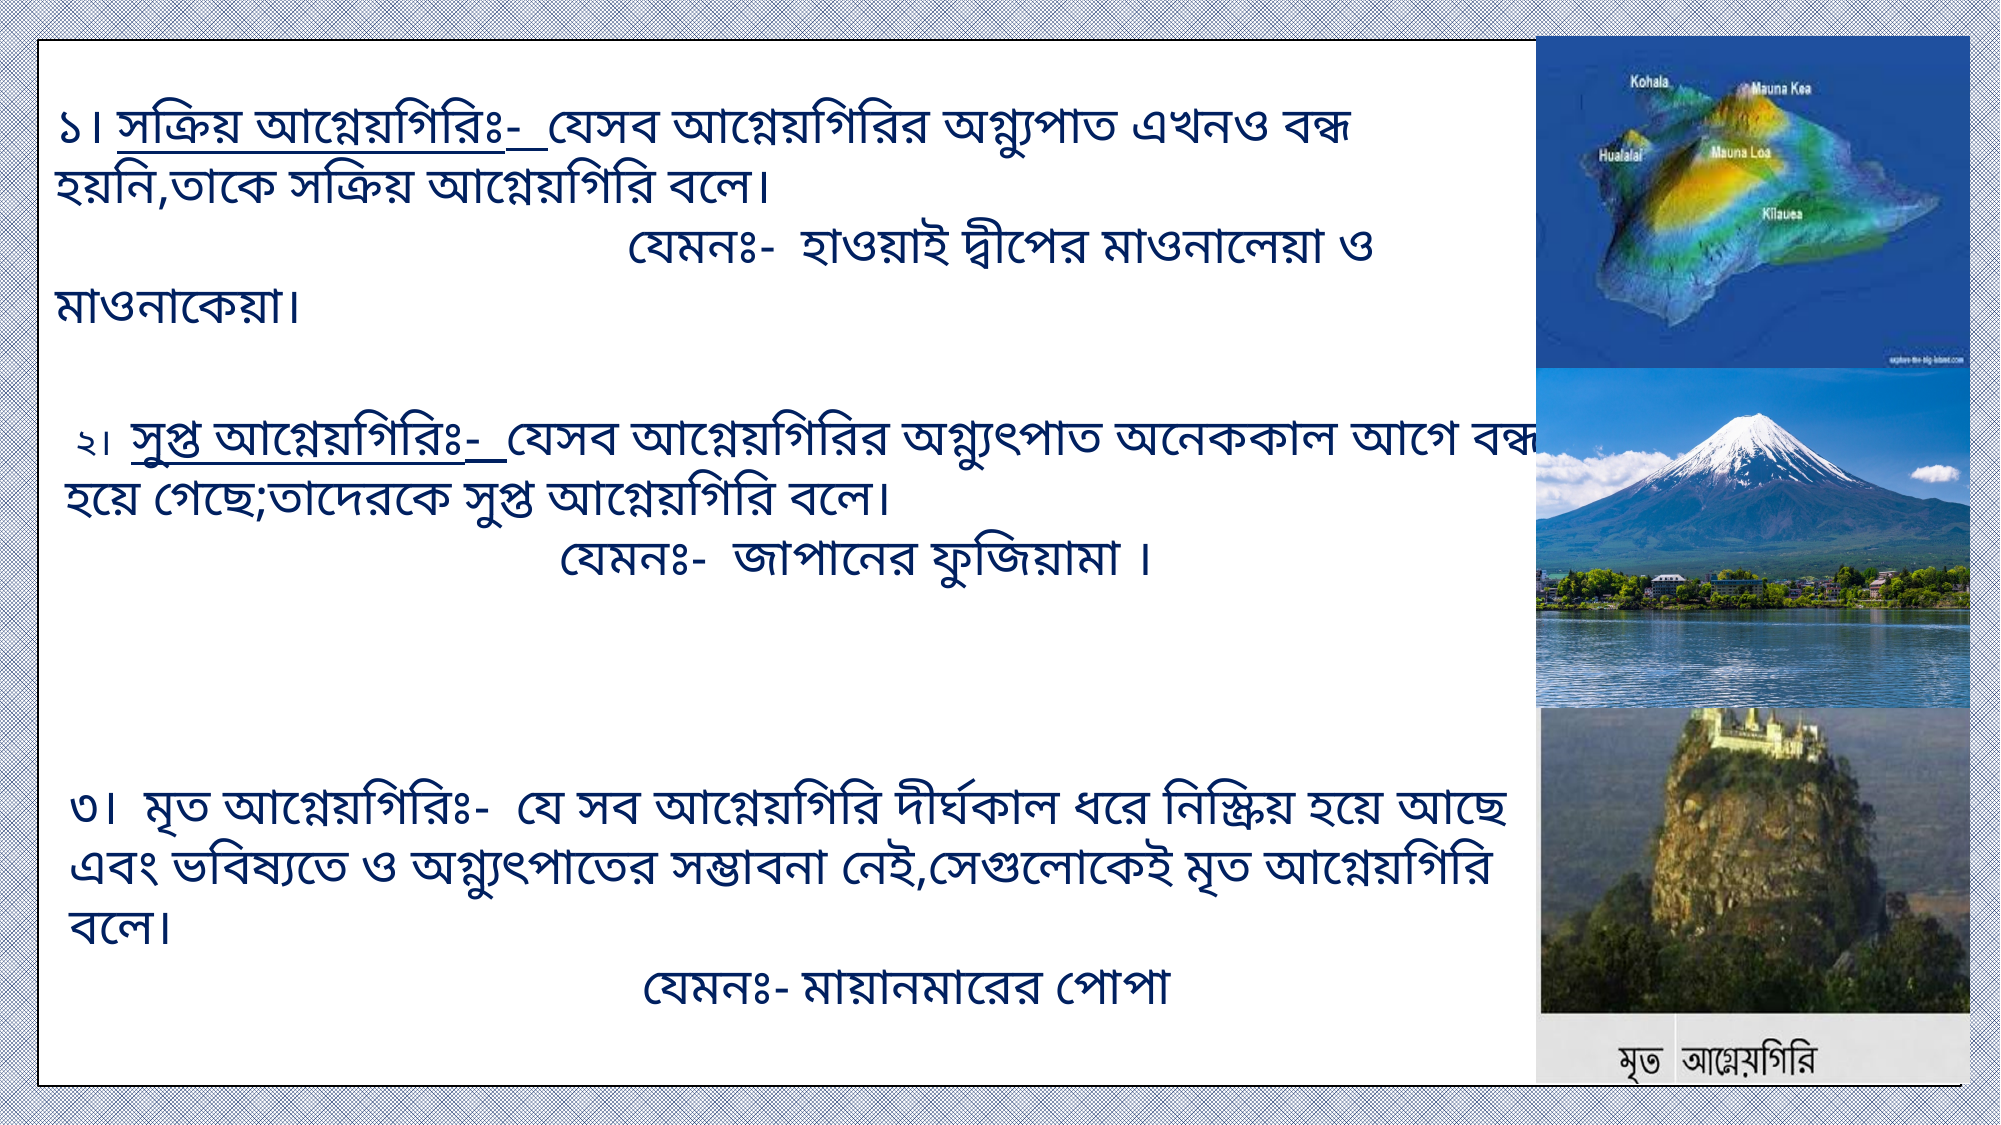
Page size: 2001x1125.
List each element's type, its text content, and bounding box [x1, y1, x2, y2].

picture [1535, 36, 1970, 1084]
text_box ২। সুপ্ত আগ্নেয়গিরিঃ- যেসব আগ্নেয়গিরির অগ্ন্যুৎপাত অনেককাল আগে বন্ধ হয়ে গেছে;তাদেরকে সুপ্ত আগ্নেয়গিরি বলে। যেমনঃ- জাপানের ফুজিয়ামা । [50, 397, 1530, 593]
text_box ১। সক্রিয় আগ্নেয়গিরিঃ- যেসব আগ্নেয়গিরির অগ্ন্যুপাত এখনও বন্ধ হয়নি,তাকে সক্রিয় আগ্নেয়গিরি বলে। যেমনঃ- হাওয়াই দ্বীপের মাওনালেয়া ও মাওনাকেয়া। [41, 86, 1530, 342]
text_box ৩। মৃত আগ্নেয়গিরিঃ- যে সব আগ্নেয়গিরি দীর্ঘকাল ধরে নিস্ক্রিয় হয়ে আছে এবং ভবিষ্যতে ও অগ্ন্যুৎপাতের সম্ভাবনা নেই,সেগুলোকেই মৃত আগ্নেয়গিরি বলে। যেমনঃ- মায়ানমারের পোপা [55, 767, 1530, 1023]
